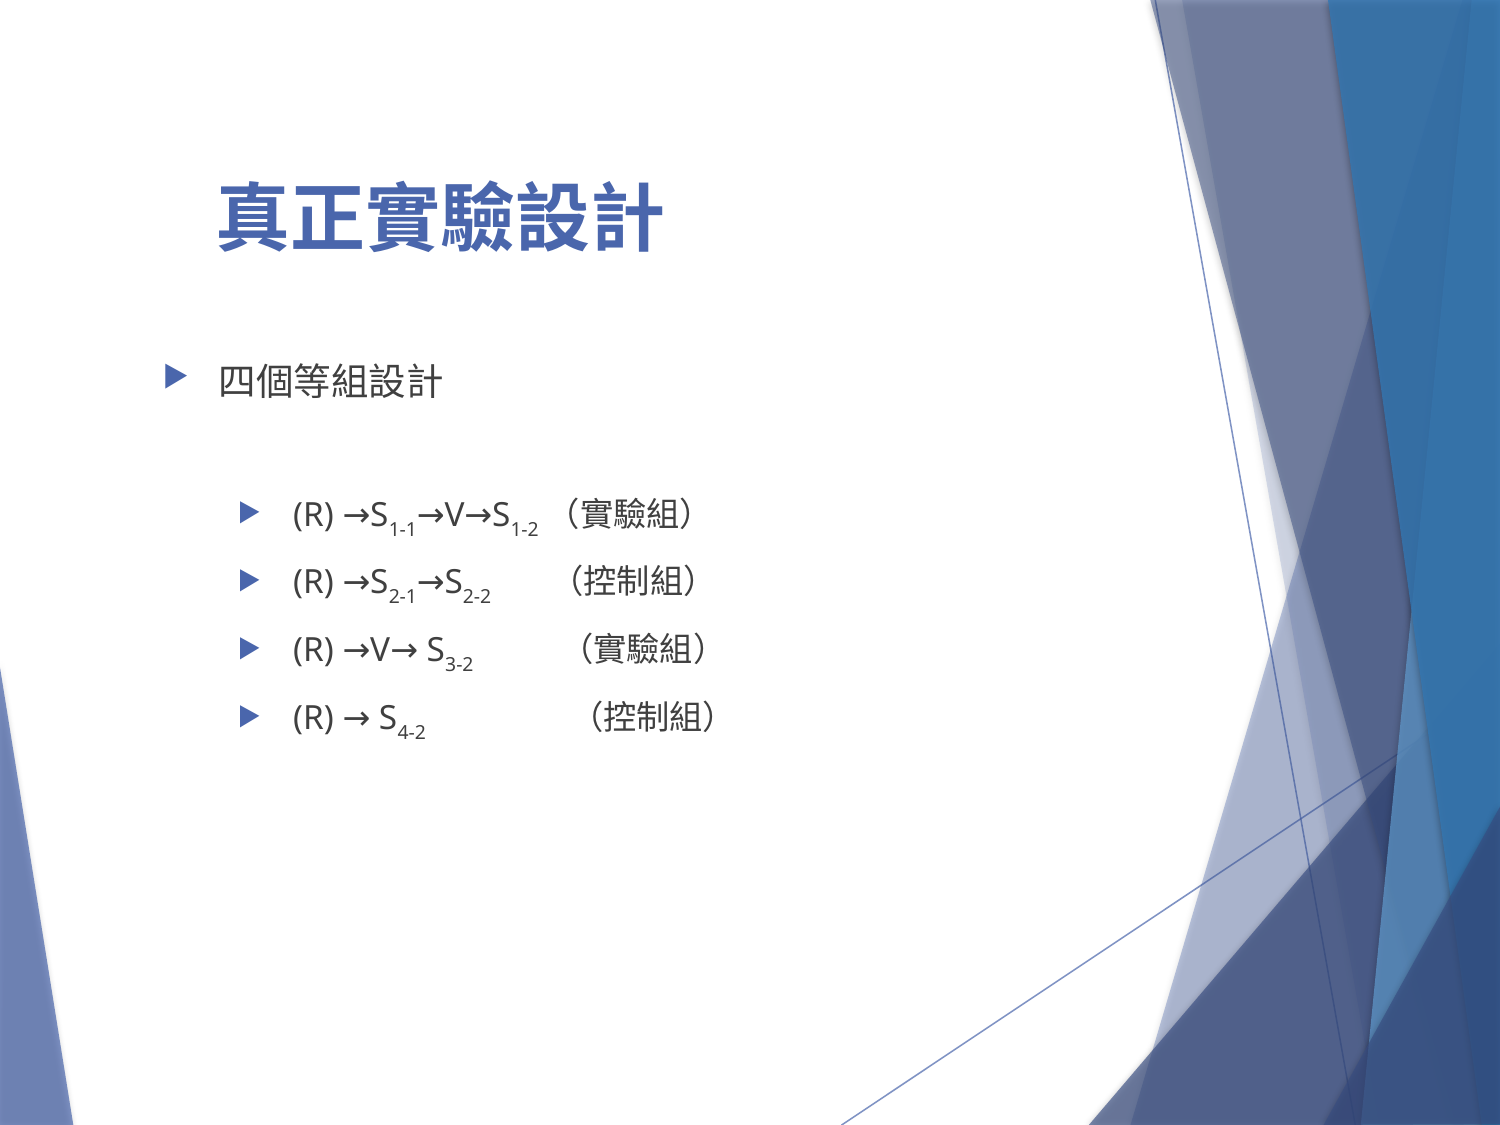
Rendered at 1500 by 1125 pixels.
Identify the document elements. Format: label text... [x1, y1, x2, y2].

list 四個等組設計 (R) →S1-1→V→S1-2（實驗組） (R) →S2-1→S2-2 （控制組） (R) →V→ S3-2 （實驗組） (R) → S4-2 （控制組） [147, 349, 1323, 1025]
title 真正實驗設計 [200, 162, 1400, 300]
